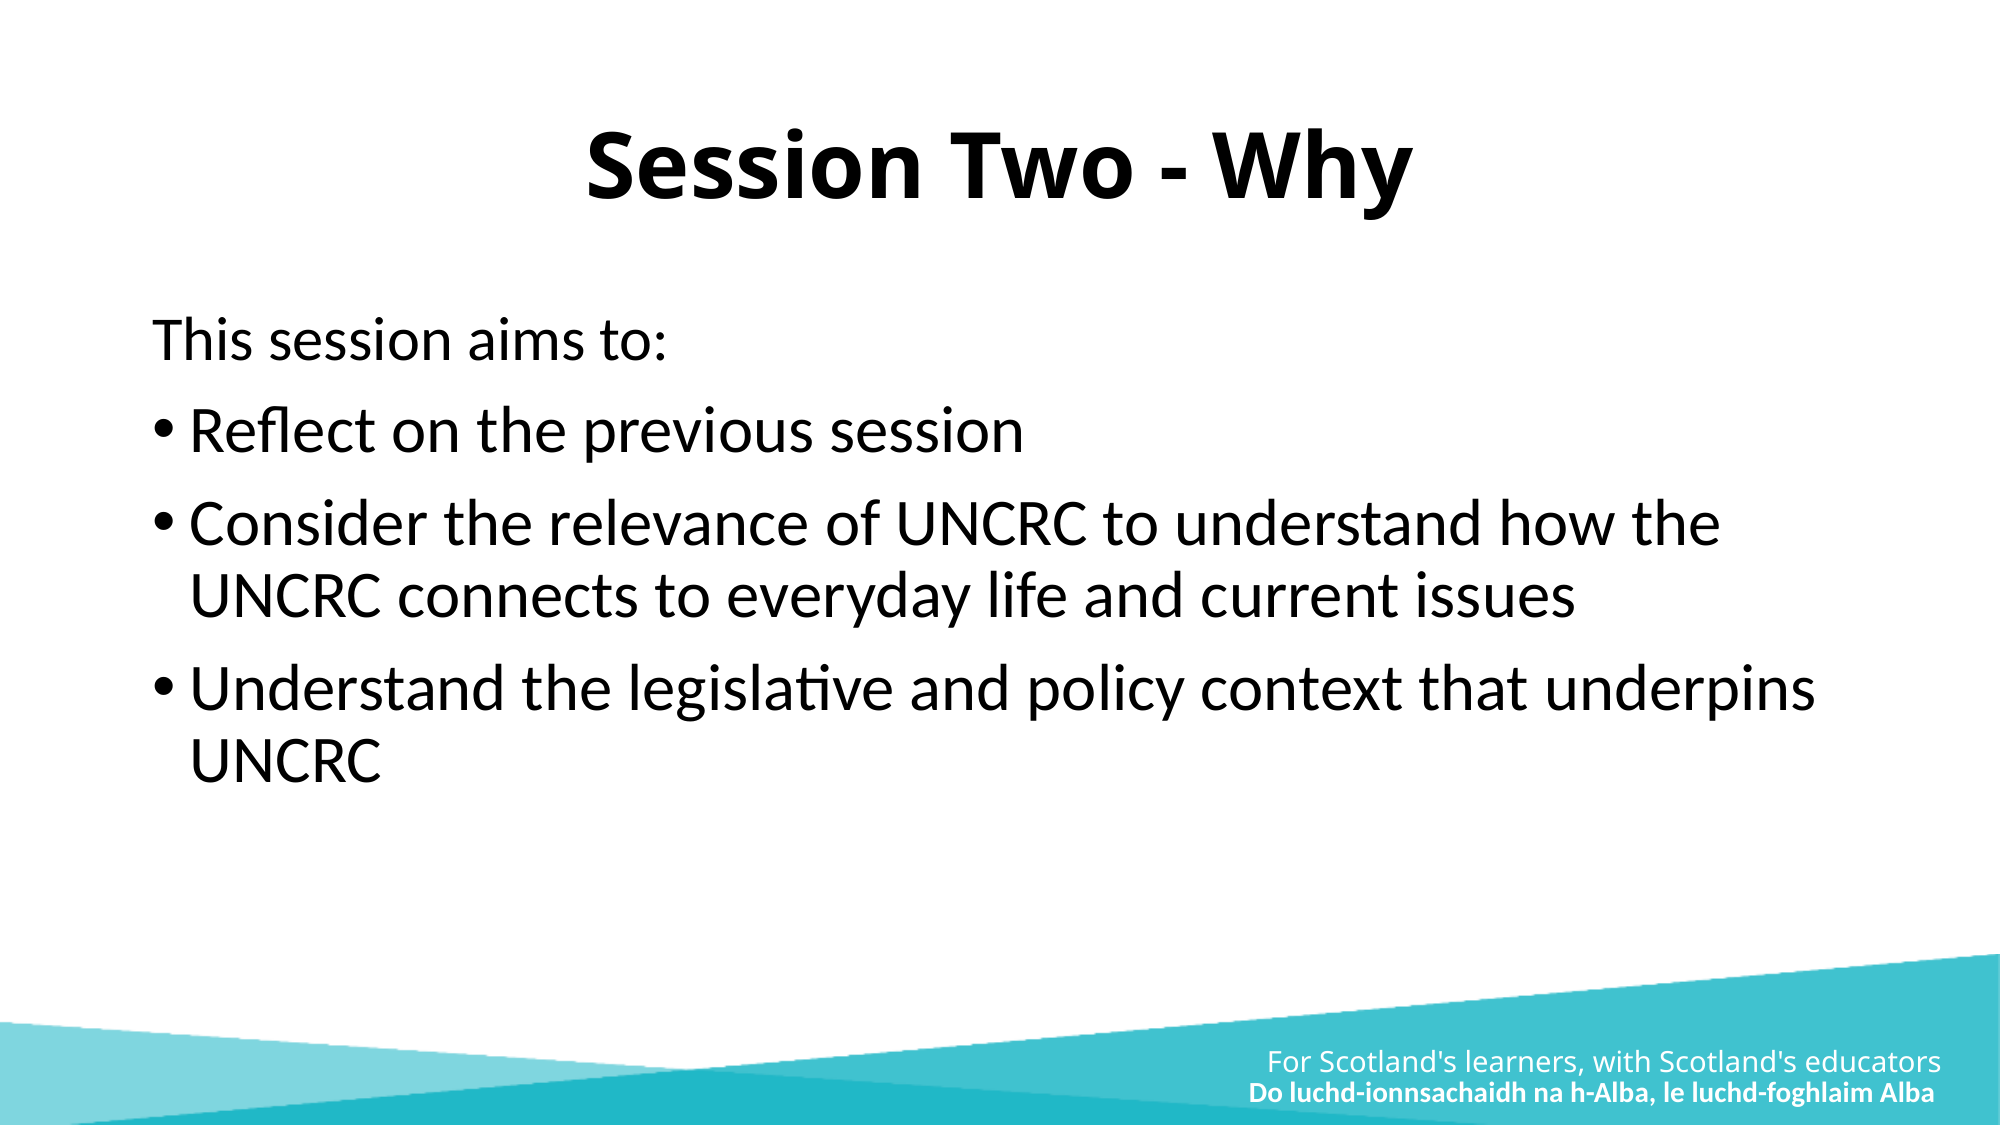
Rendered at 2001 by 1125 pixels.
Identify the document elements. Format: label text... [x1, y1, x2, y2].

list This session aims to: Reflect on the previous session Consider the relevance of UNCRC to understand how the UNCRC connects to everyday life and current issues Understand the legislative and policy context that underpins UNCRC [137, 299, 1863, 954]
title Session Two - Why [137, 59, 1863, 278]
picture [0, 954, 2000, 1125]
